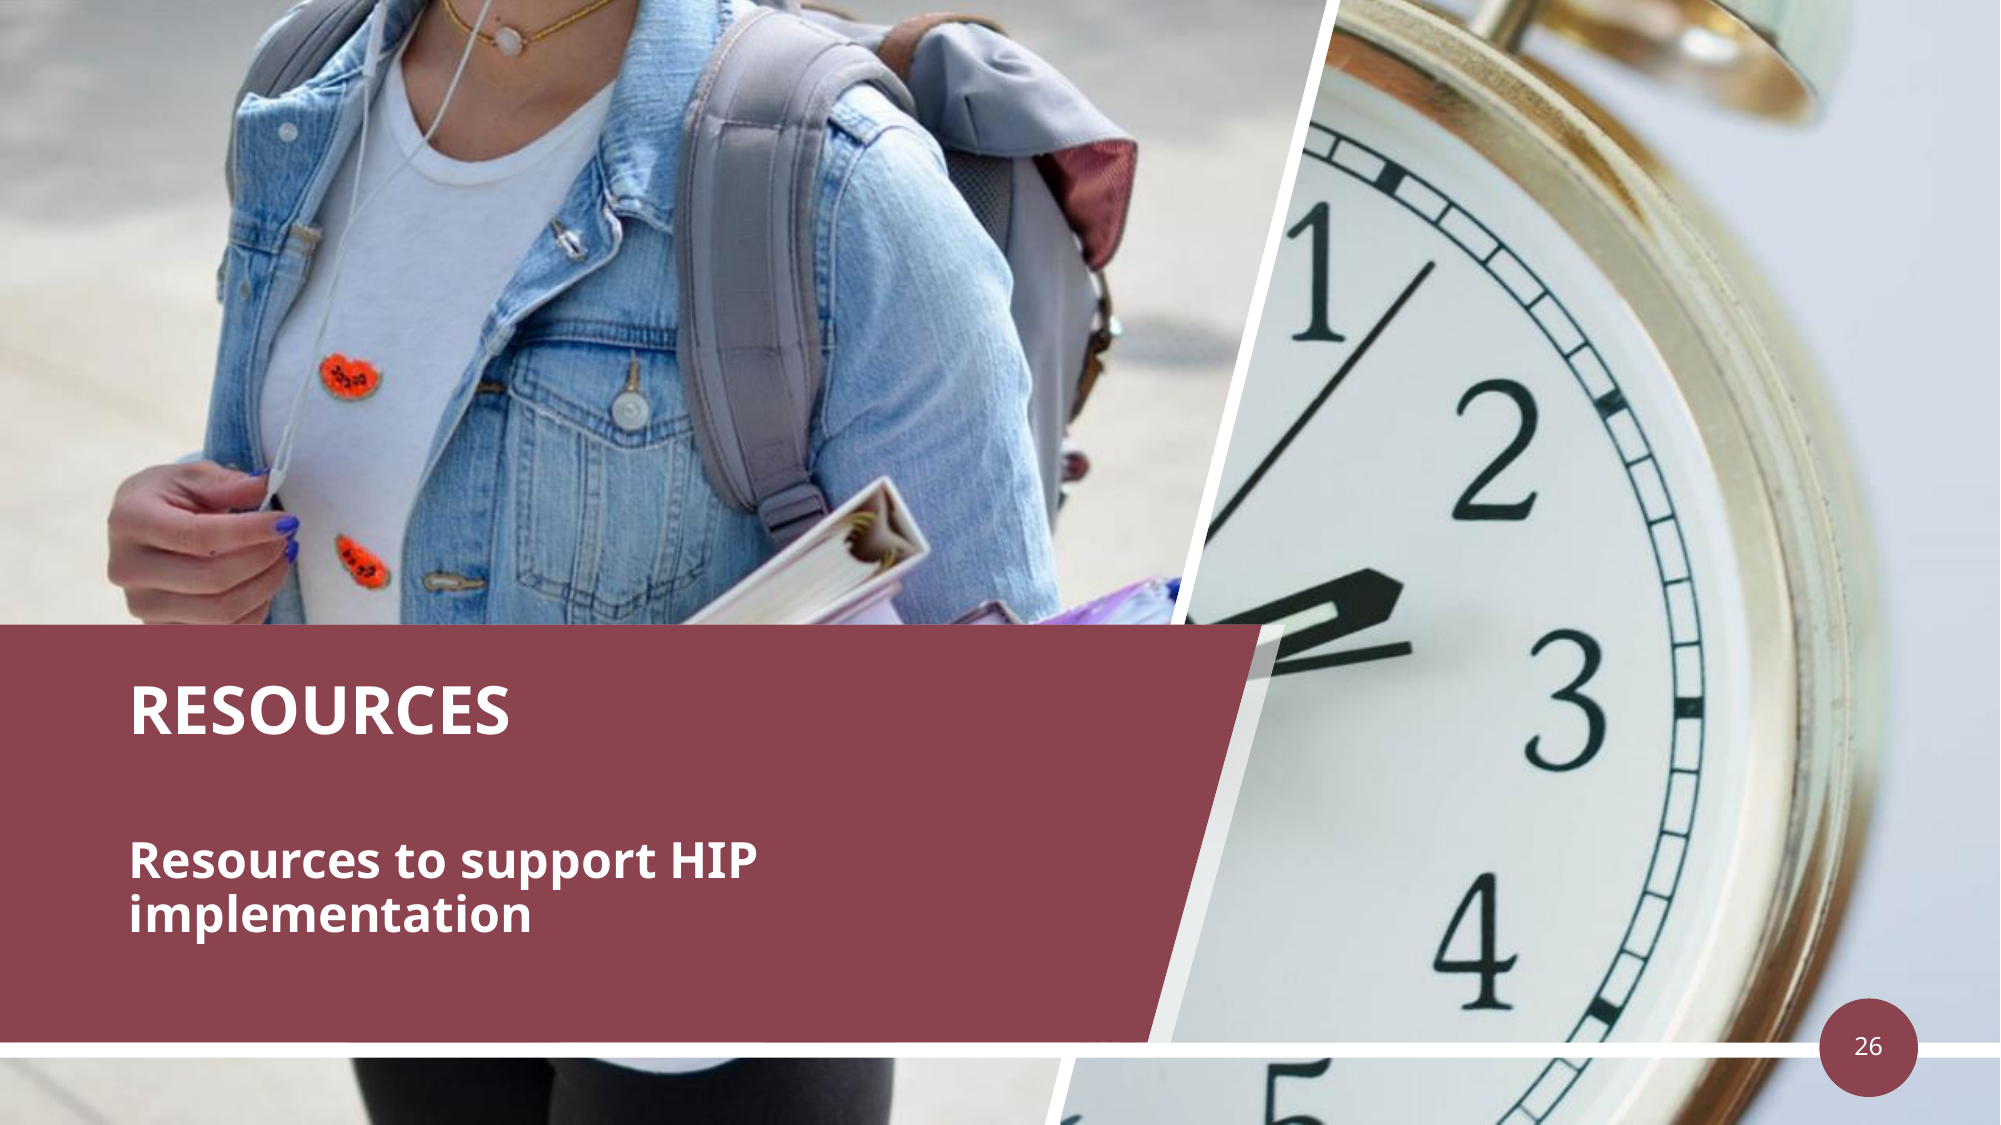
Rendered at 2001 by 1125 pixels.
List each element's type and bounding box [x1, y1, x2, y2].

text_box [0, 624, 1285, 1043]
picture [0, 0, 2000, 1125]
